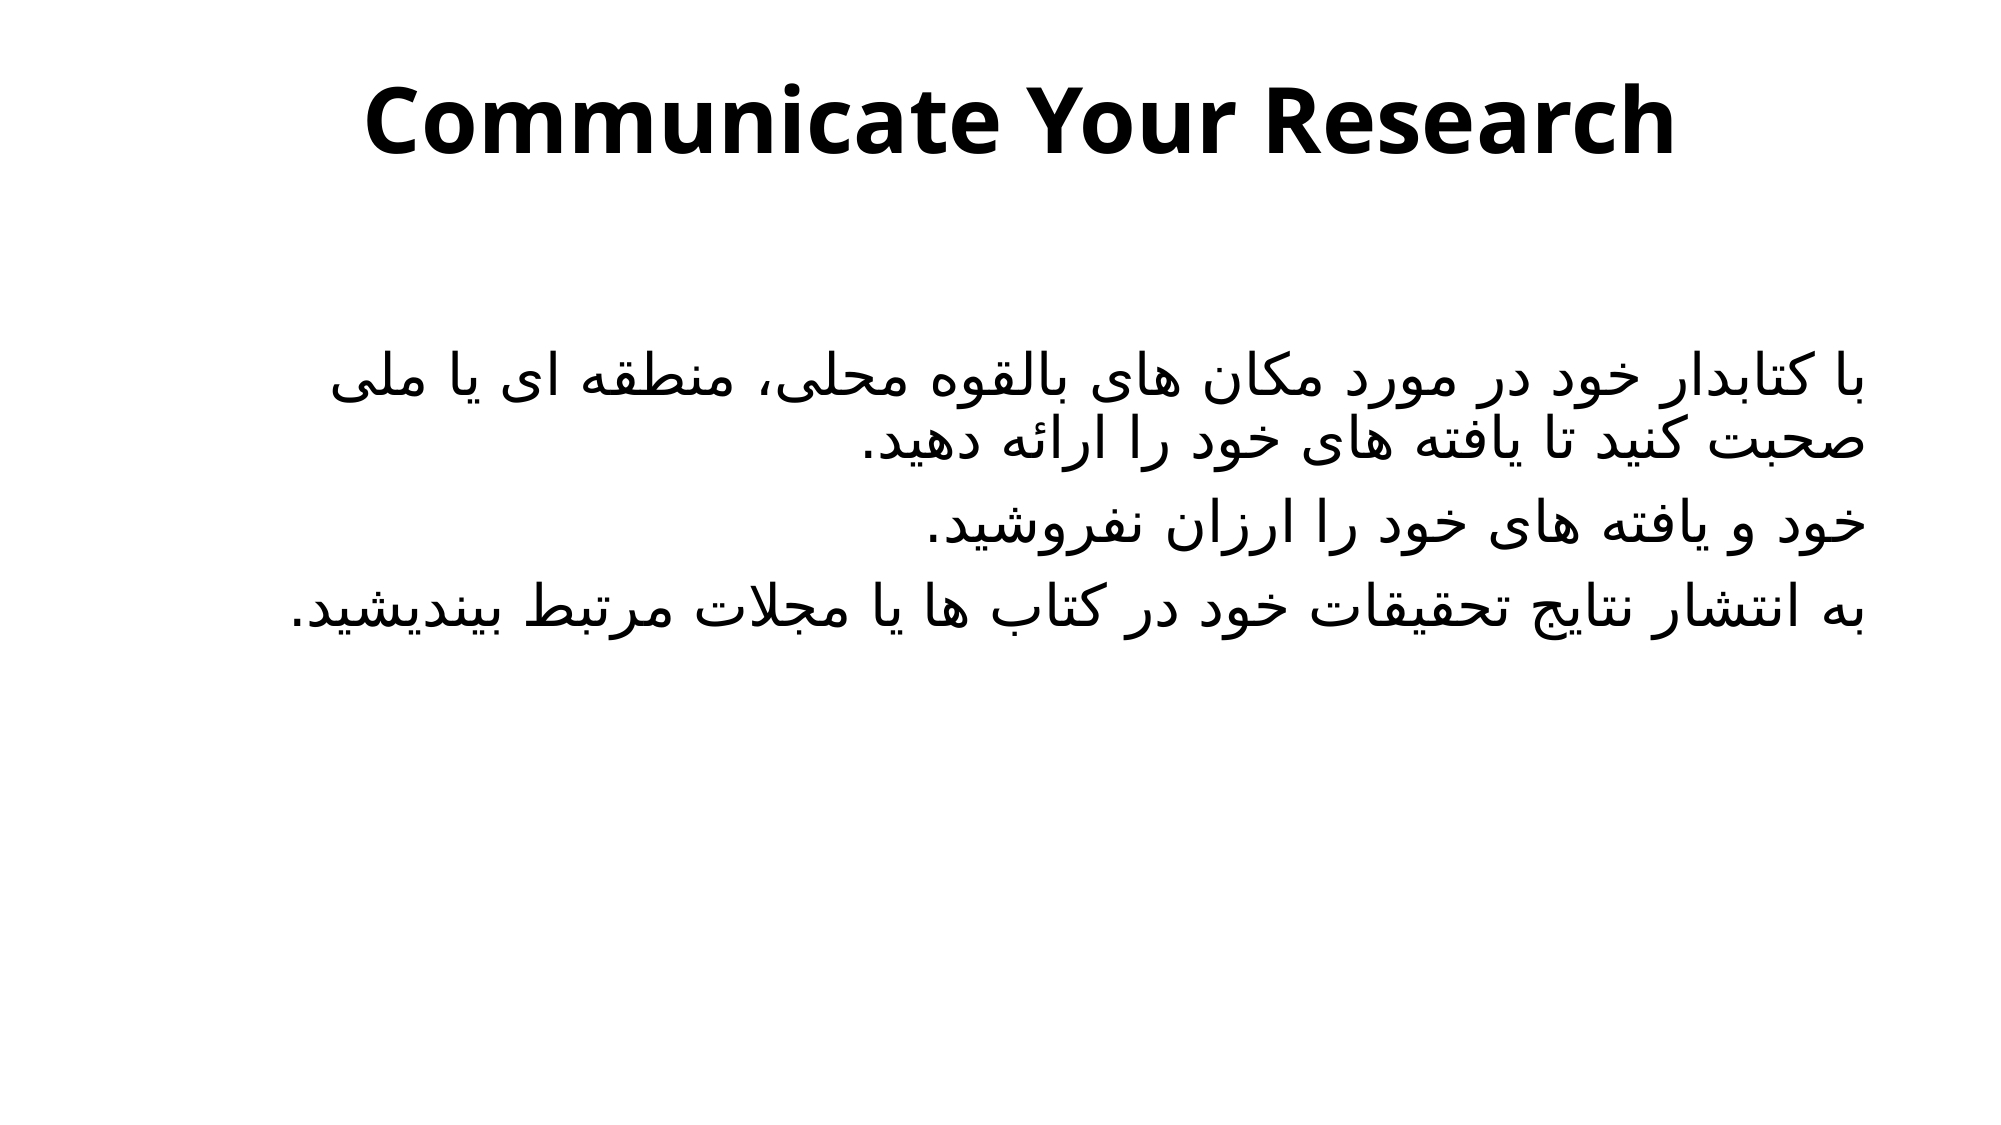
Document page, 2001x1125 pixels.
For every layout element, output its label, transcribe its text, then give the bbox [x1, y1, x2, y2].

title Communicate Your Research [158, 70, 1884, 289]
list با کتابدار خود در مورد مکان های بالقوه محلی، منطقه ای یا ملی صحبت کنید تا یافته های خود را ارائه دهید. خود و یافته های خود را ارزان نفروشید. به انتشار نتایج تحقیقات خود در کتاب ها یا مجلات مرتبط بیندیشید. [158, 338, 1884, 1052]
